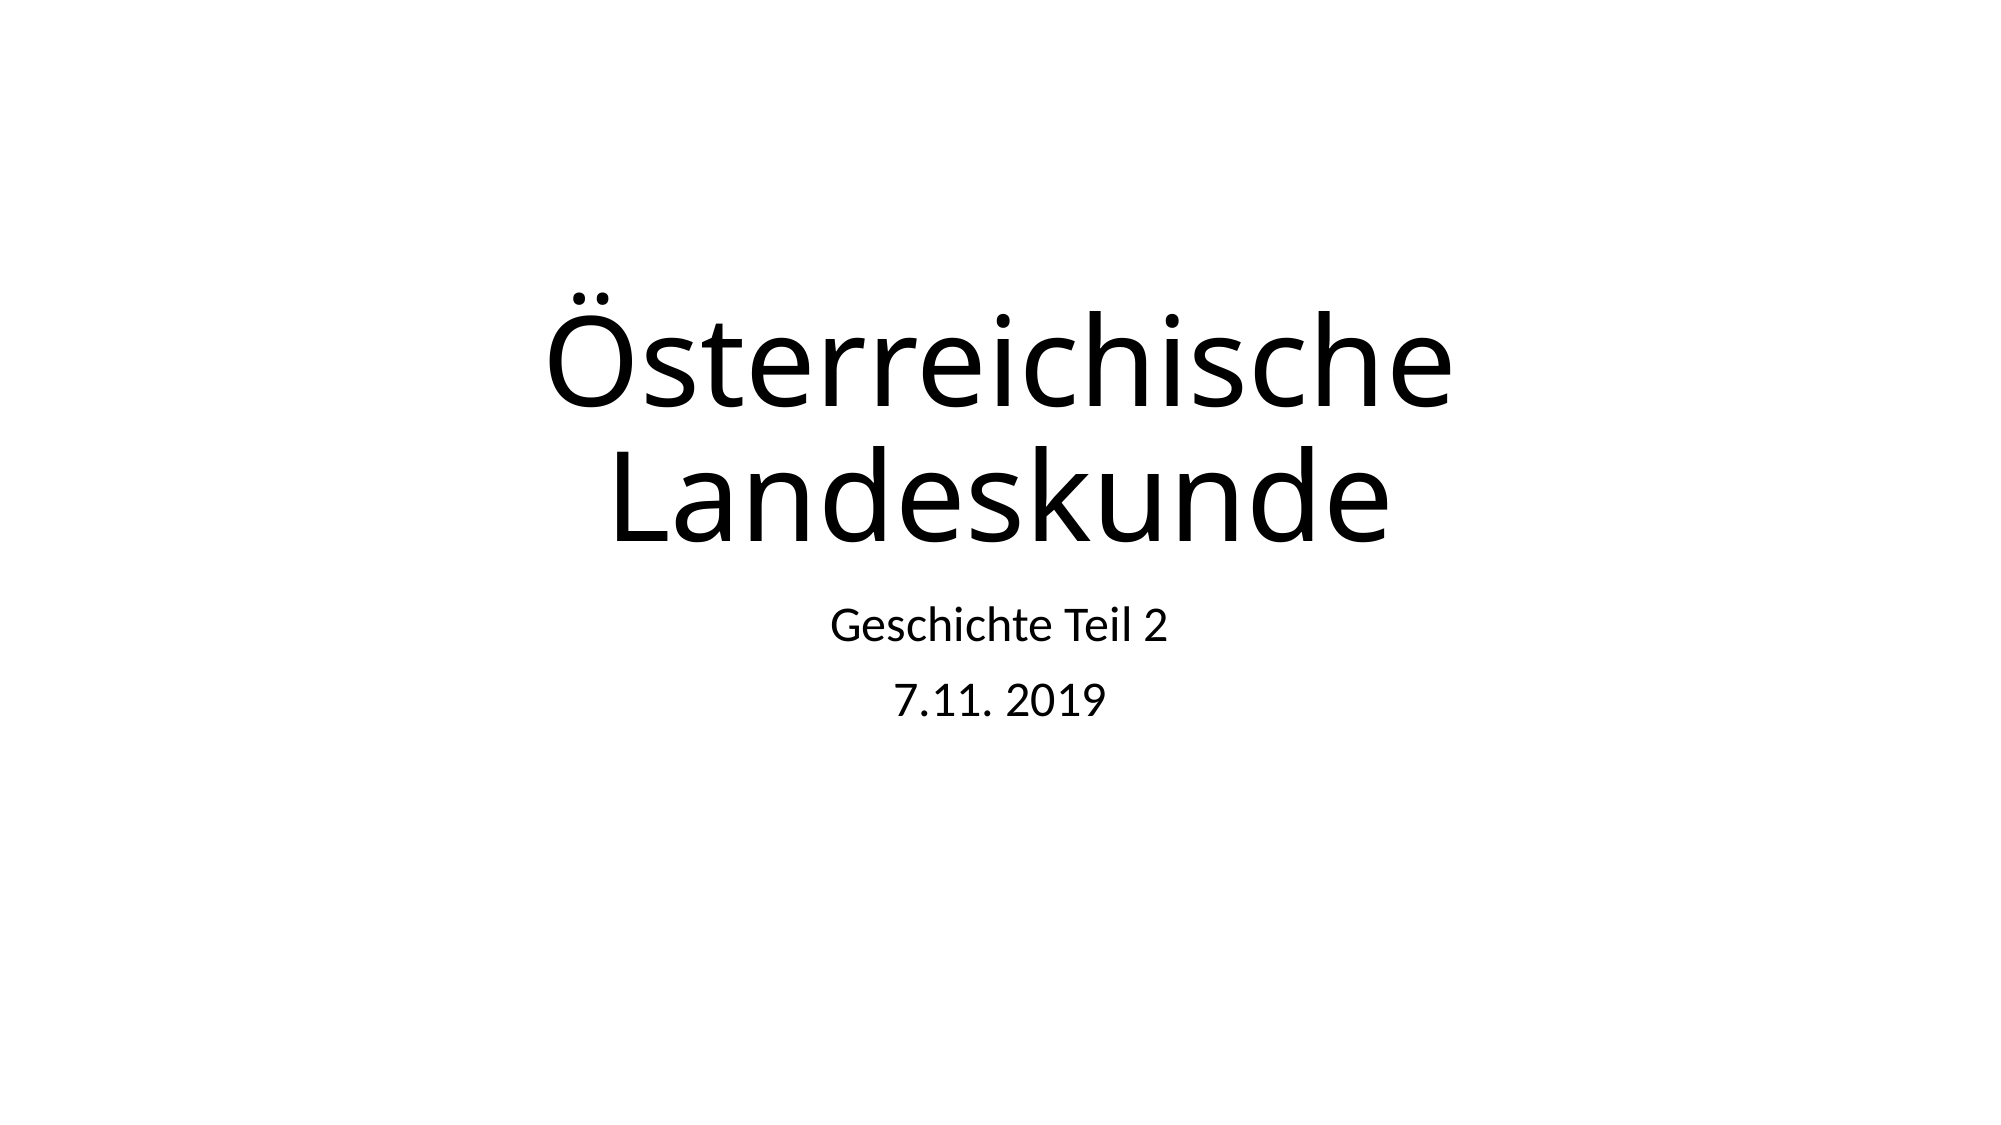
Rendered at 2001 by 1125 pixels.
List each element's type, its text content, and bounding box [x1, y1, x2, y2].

title Österreichische Landeskunde [249, 184, 1750, 576]
subtitle Geschichte Teil 2 7.11. 2019 [249, 590, 1750, 863]
